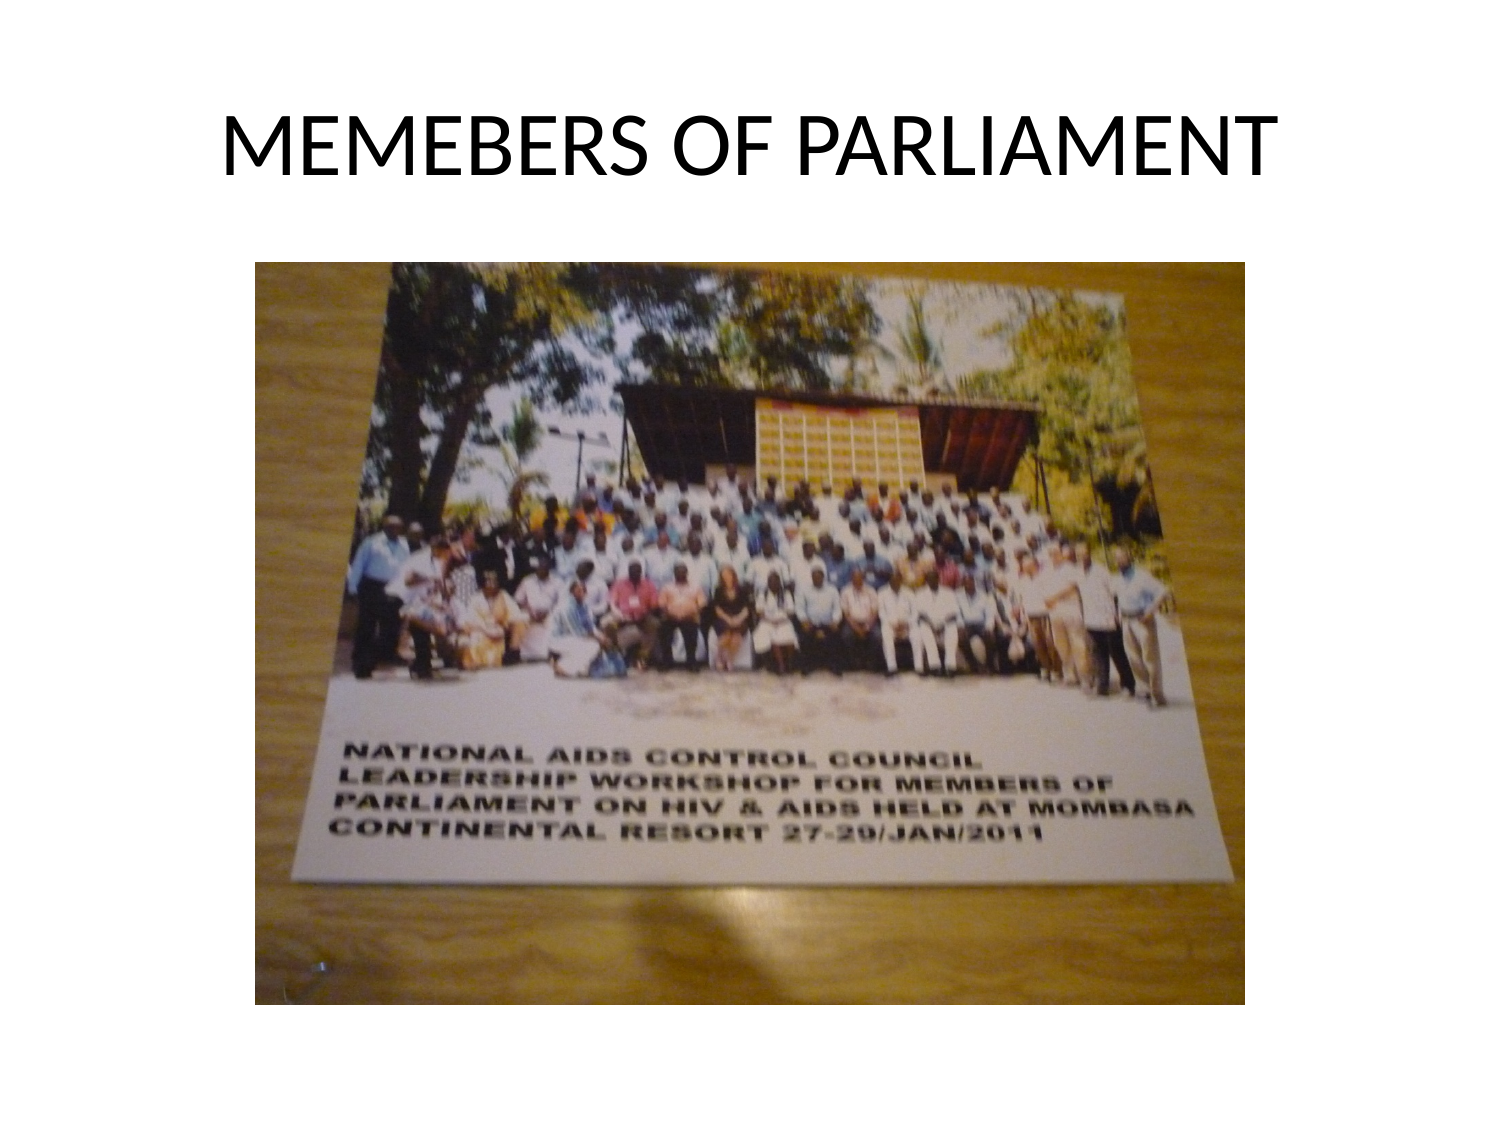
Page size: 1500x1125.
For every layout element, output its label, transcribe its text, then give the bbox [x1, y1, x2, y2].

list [254, 262, 1246, 1006]
title MEMEBERS OF PARLIAMENT [75, 45, 1425, 233]
